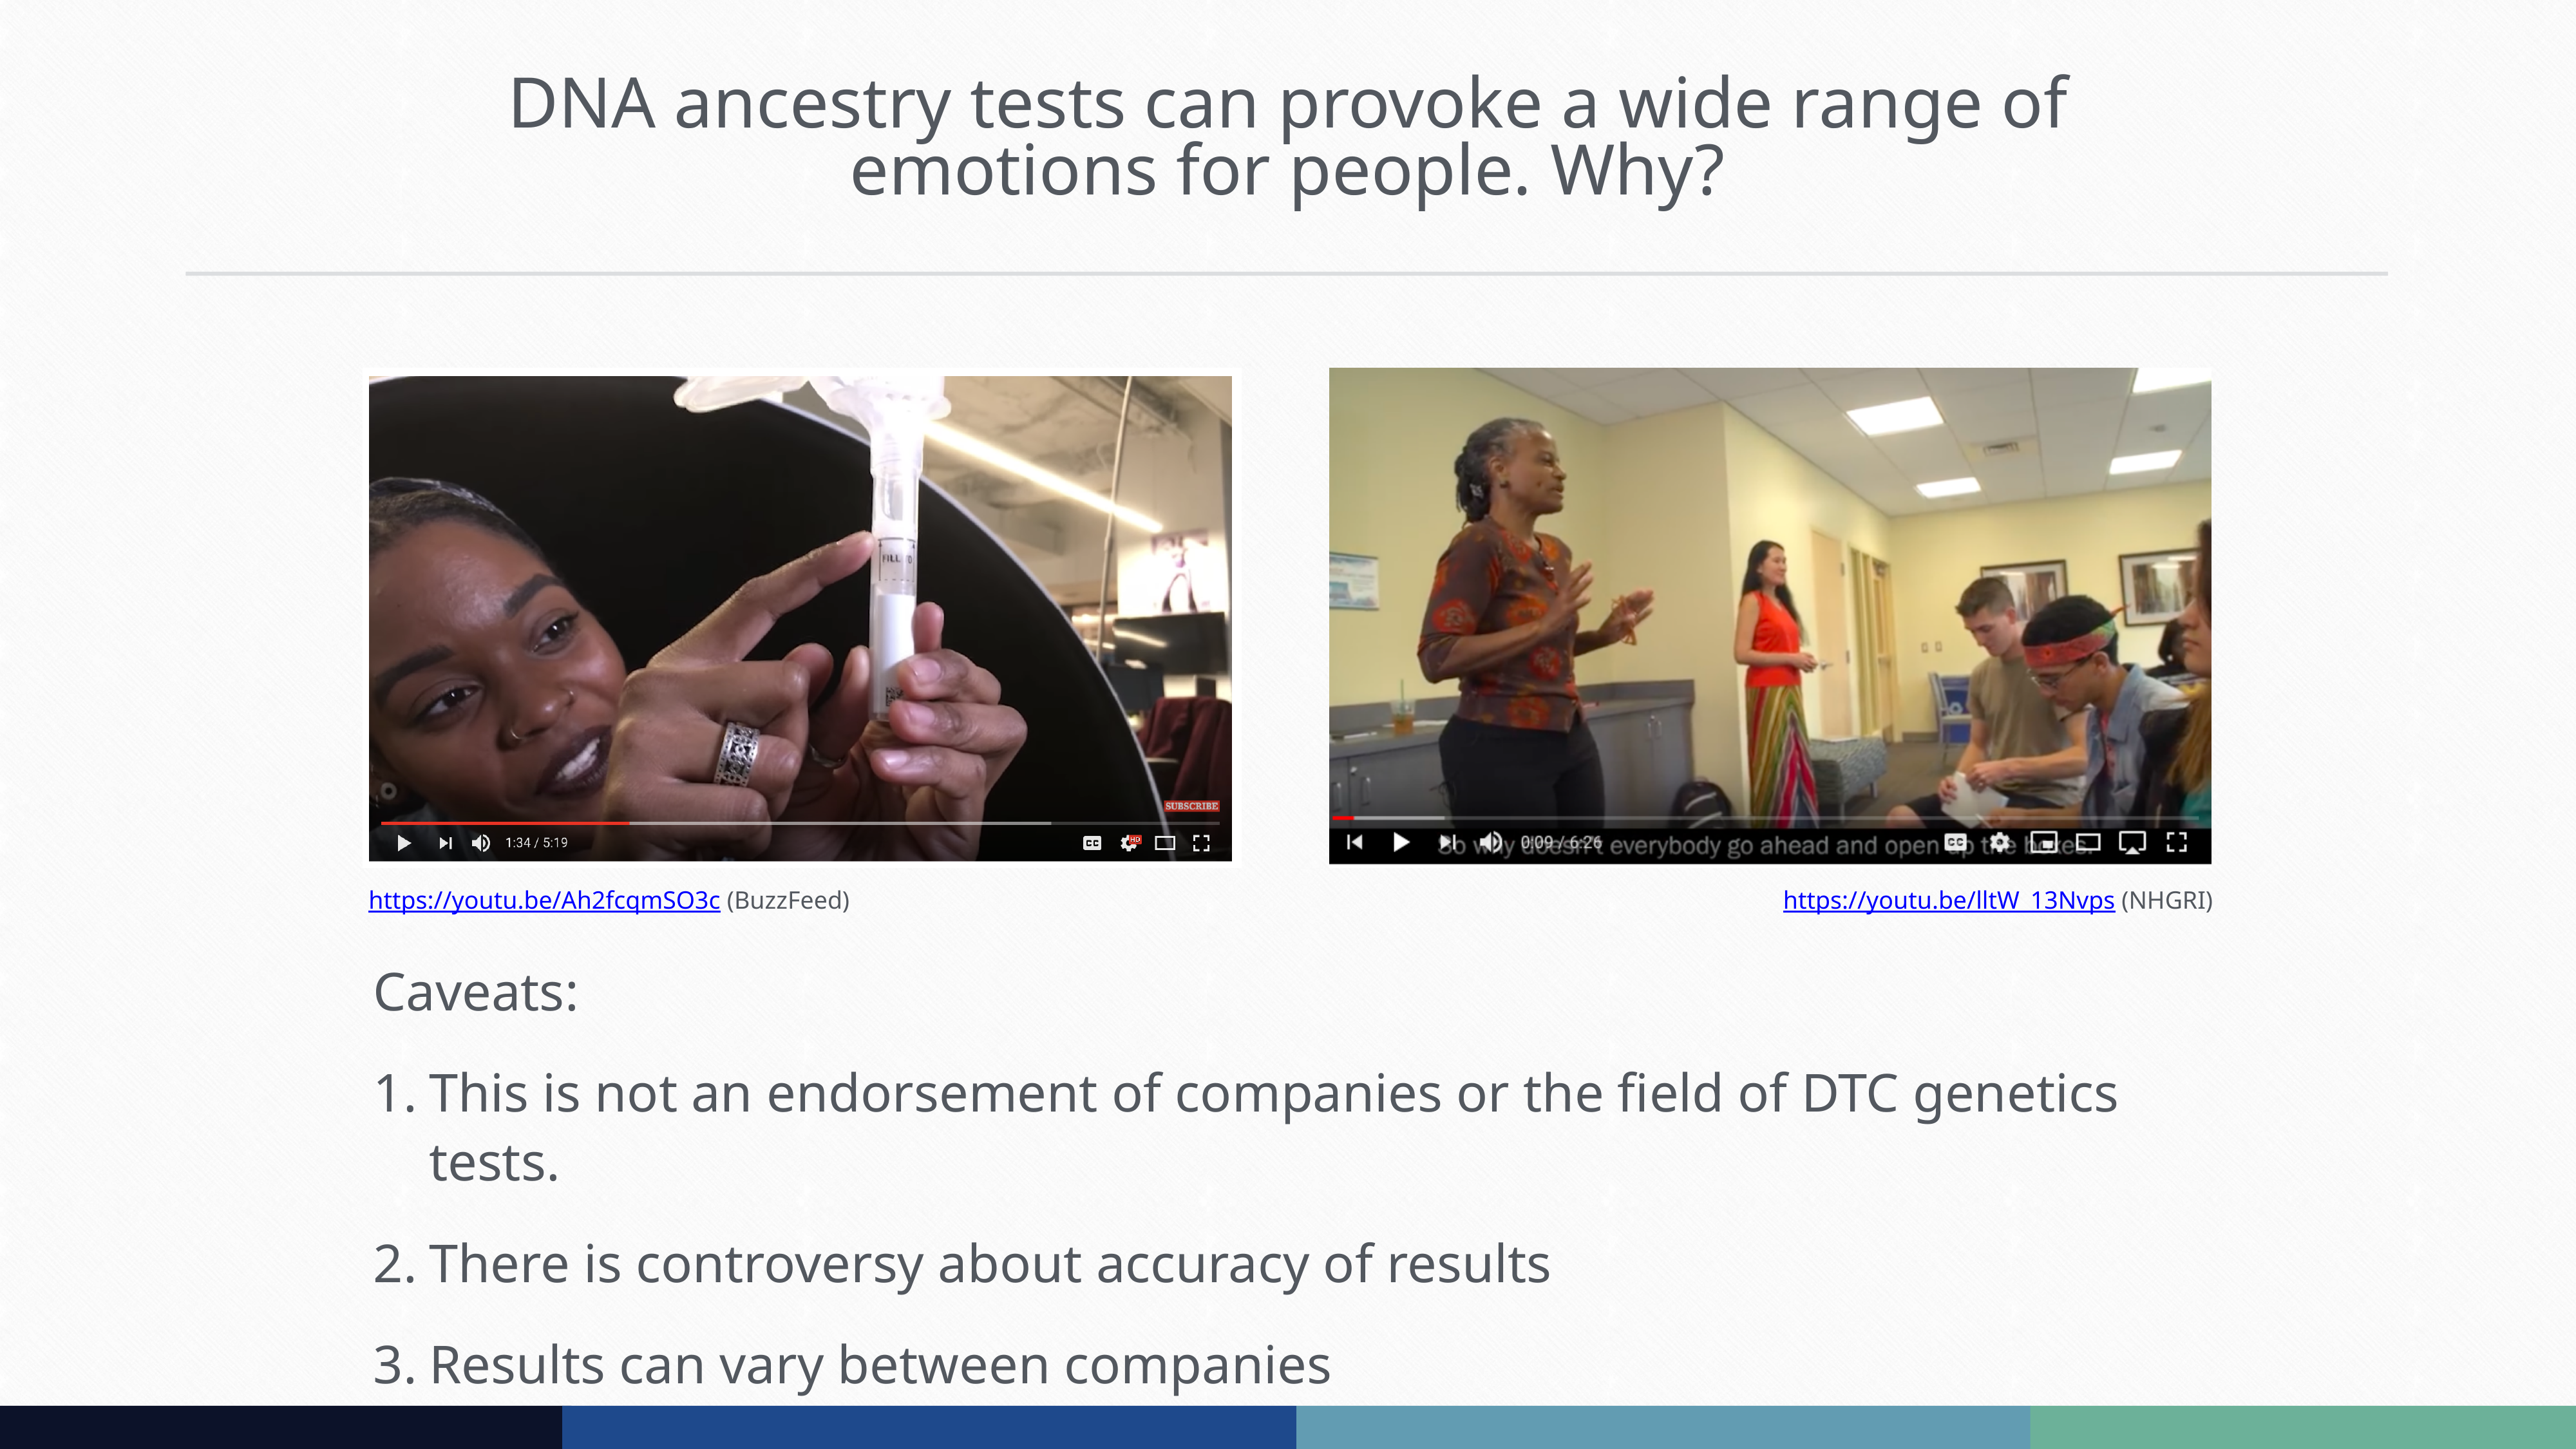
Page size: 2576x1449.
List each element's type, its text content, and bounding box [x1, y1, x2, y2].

list Caveats: This is not an endorsement of companies or the field of DTC genetics tests. There is controversy about accuracy of results Results can vary between companies [373, 990, 2201, 1356]
text_box https://youtu.be/Ah2fcqmSO3c (BuzzFeed) [361, 877, 864, 925]
title DNA ancestry tests can provoke a wide range of emotions for people. Why? [476, 37, 2099, 245]
picture [0, 0, 2576, 1405]
text_box https://youtu.be/lltW_13Nvps (NHGRI) [1776, 877, 2221, 925]
